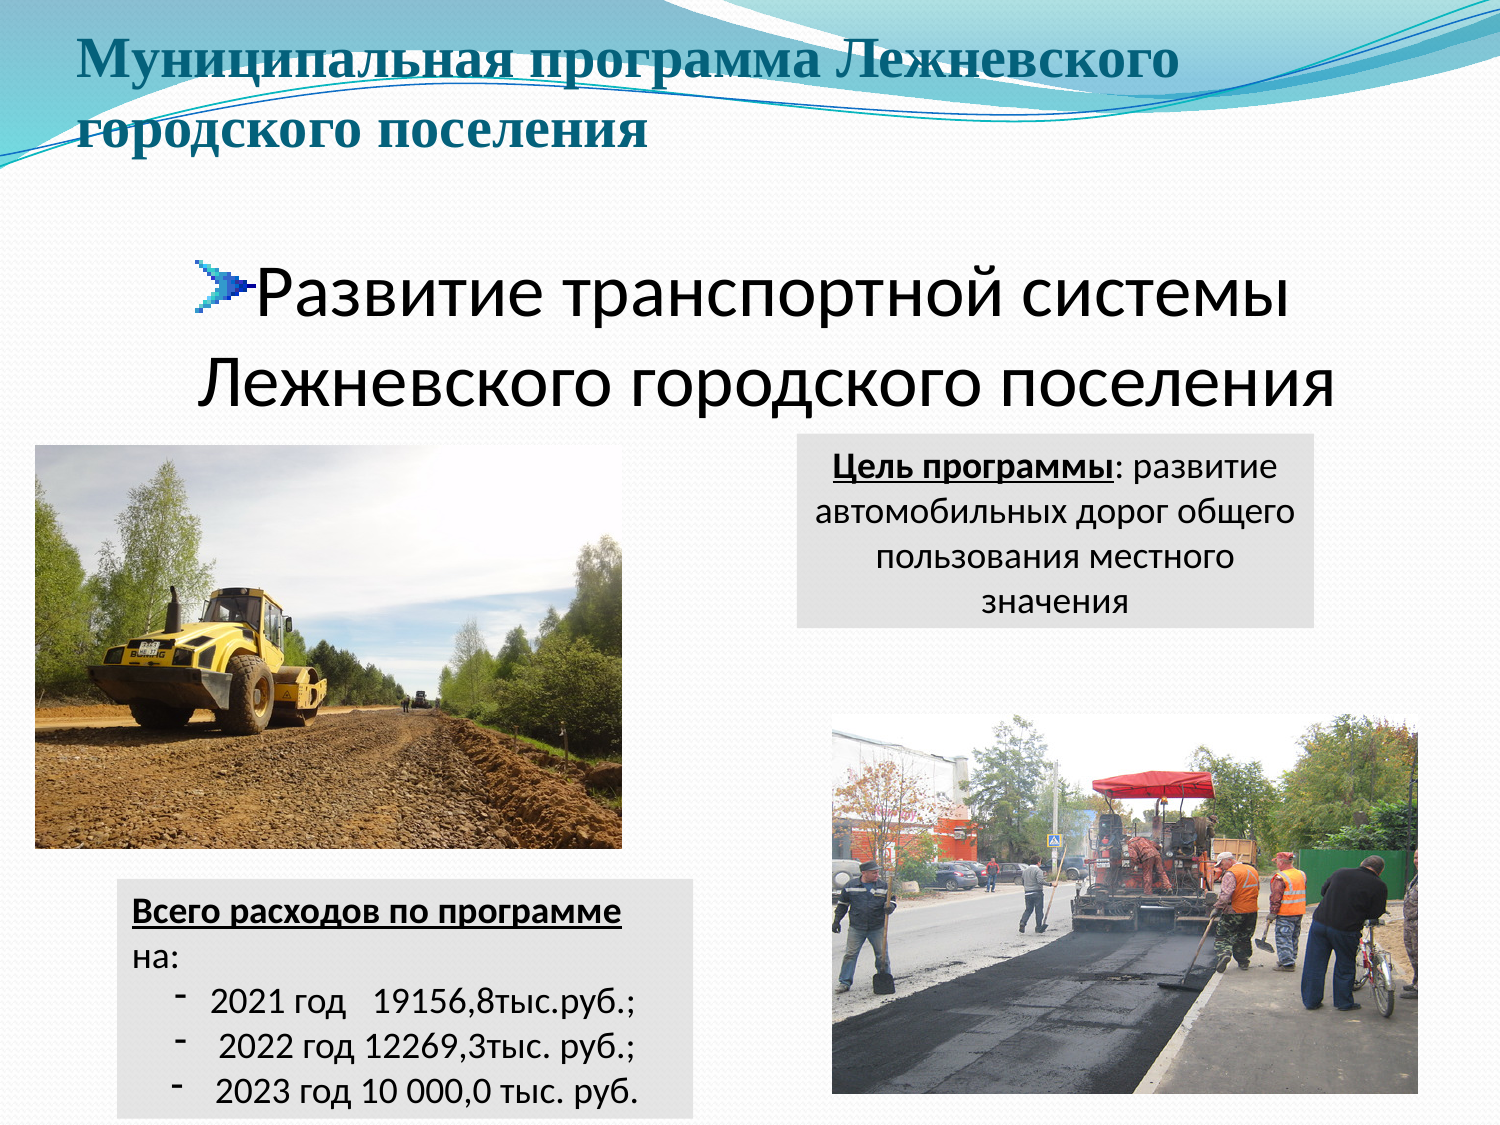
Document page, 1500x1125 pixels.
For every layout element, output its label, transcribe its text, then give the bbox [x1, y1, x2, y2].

text_box Цель программы: развитие автомобильных дорог общего пользования местного значения [796, 433, 1314, 629]
picture [831, 714, 1419, 1094]
picture [34, 445, 622, 850]
title Муниципальная программа Лежневского городского поселения [76, 0, 1427, 160]
text_box Всего расходов по программе на: 2021 год 19156,8тыс.руб.; 2022 год 12269,3тыс. руб.; 2023 год 10 000,0 тыс. руб. [117, 878, 694, 1119]
text_box Развитие транспортной системы Лежневского городского поселения [46, 234, 1442, 430]
picture [195, 260, 256, 313]
